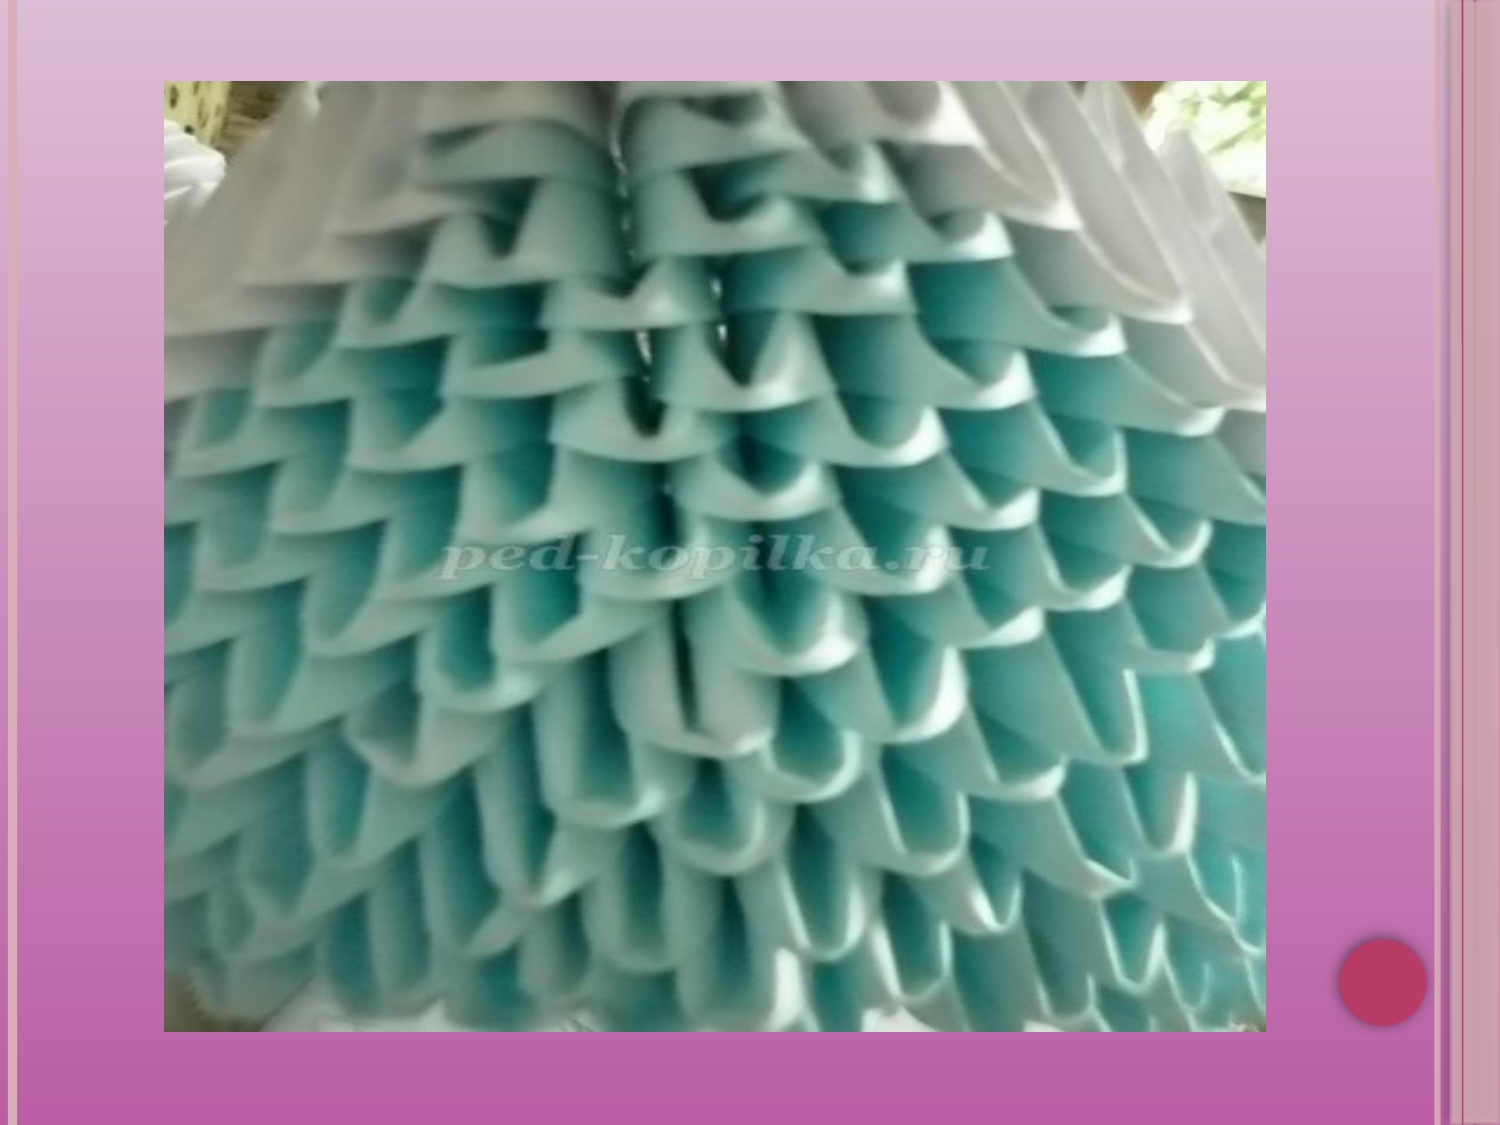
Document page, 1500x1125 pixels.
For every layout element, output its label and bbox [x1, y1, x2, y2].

picture [164, 81, 1266, 1032]
